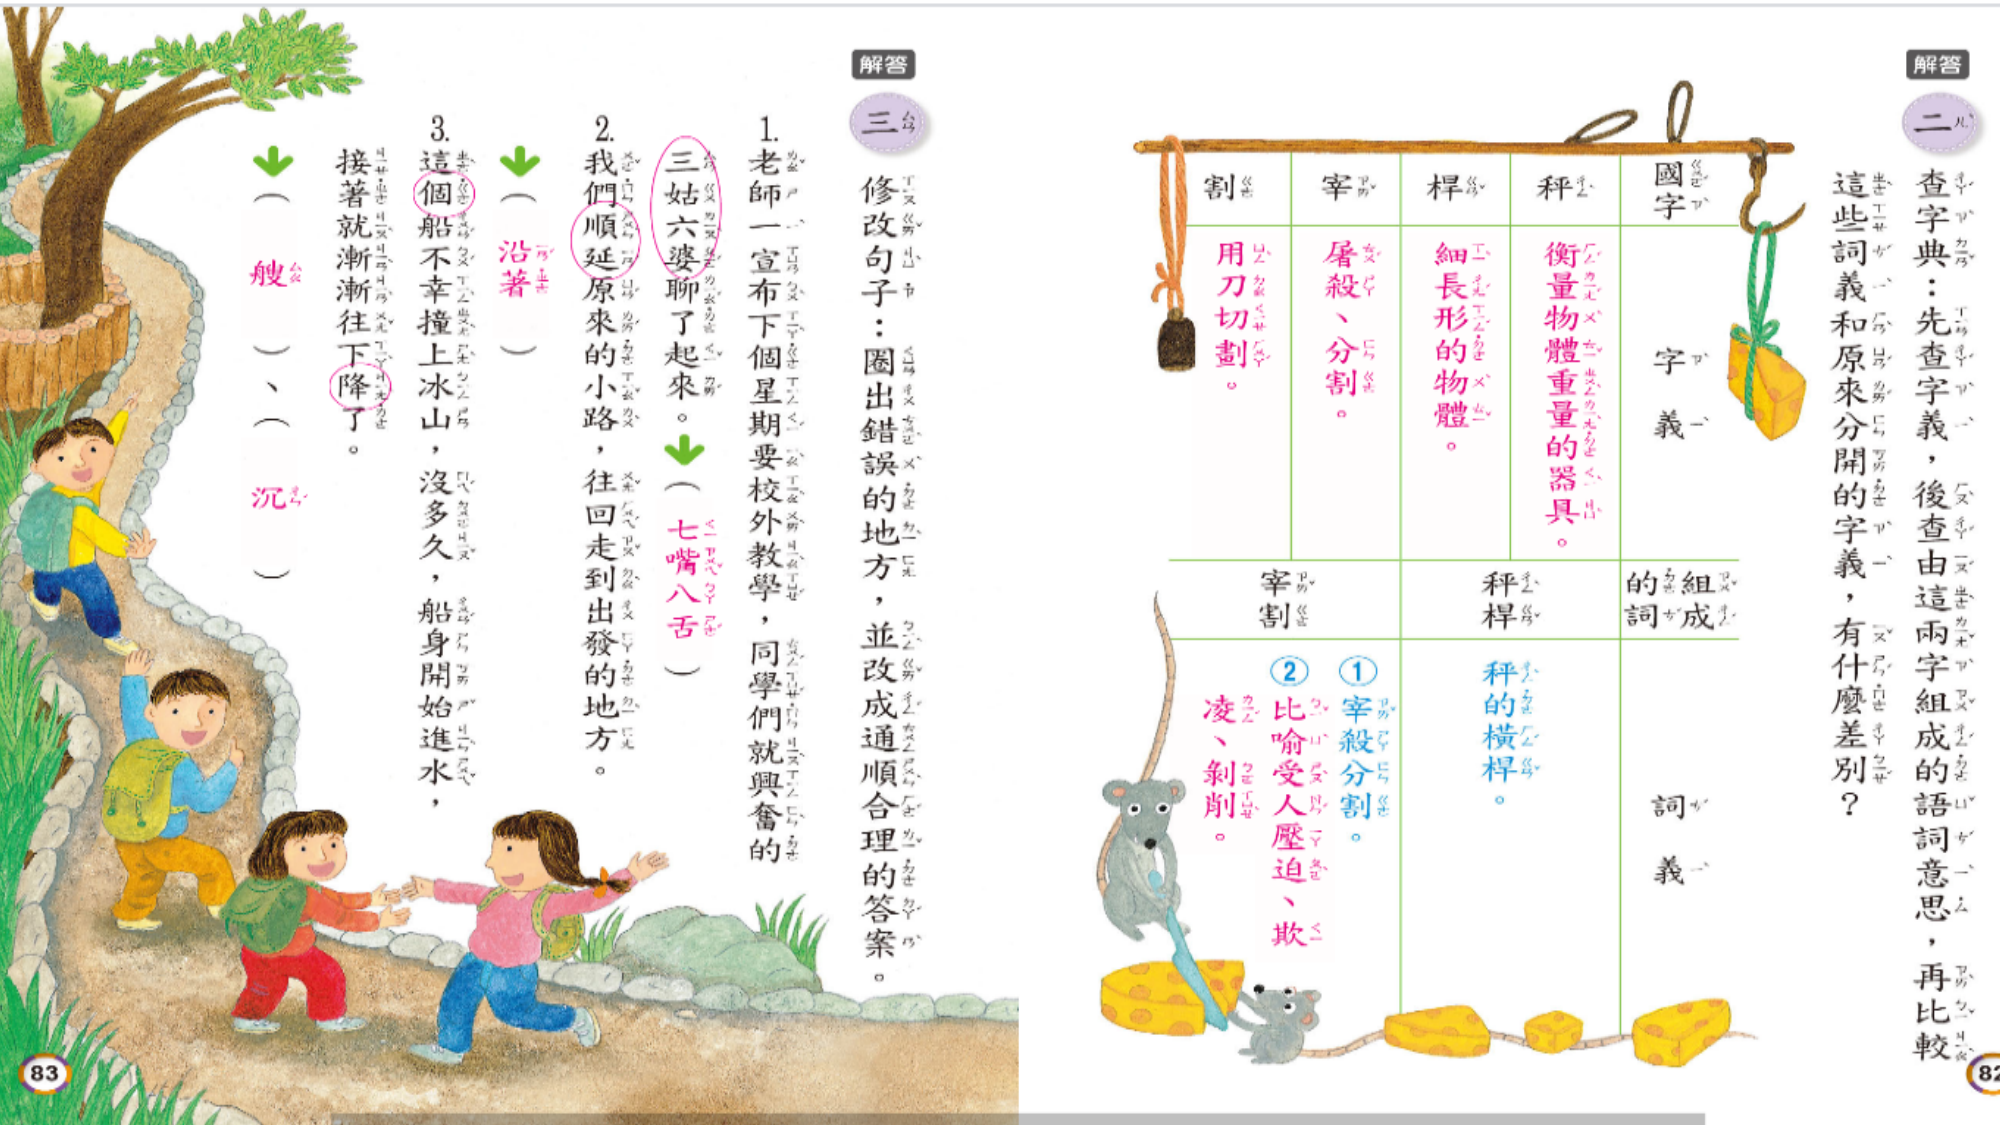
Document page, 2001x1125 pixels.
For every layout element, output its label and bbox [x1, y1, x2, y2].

list [0, 0, 2000, 1125]
